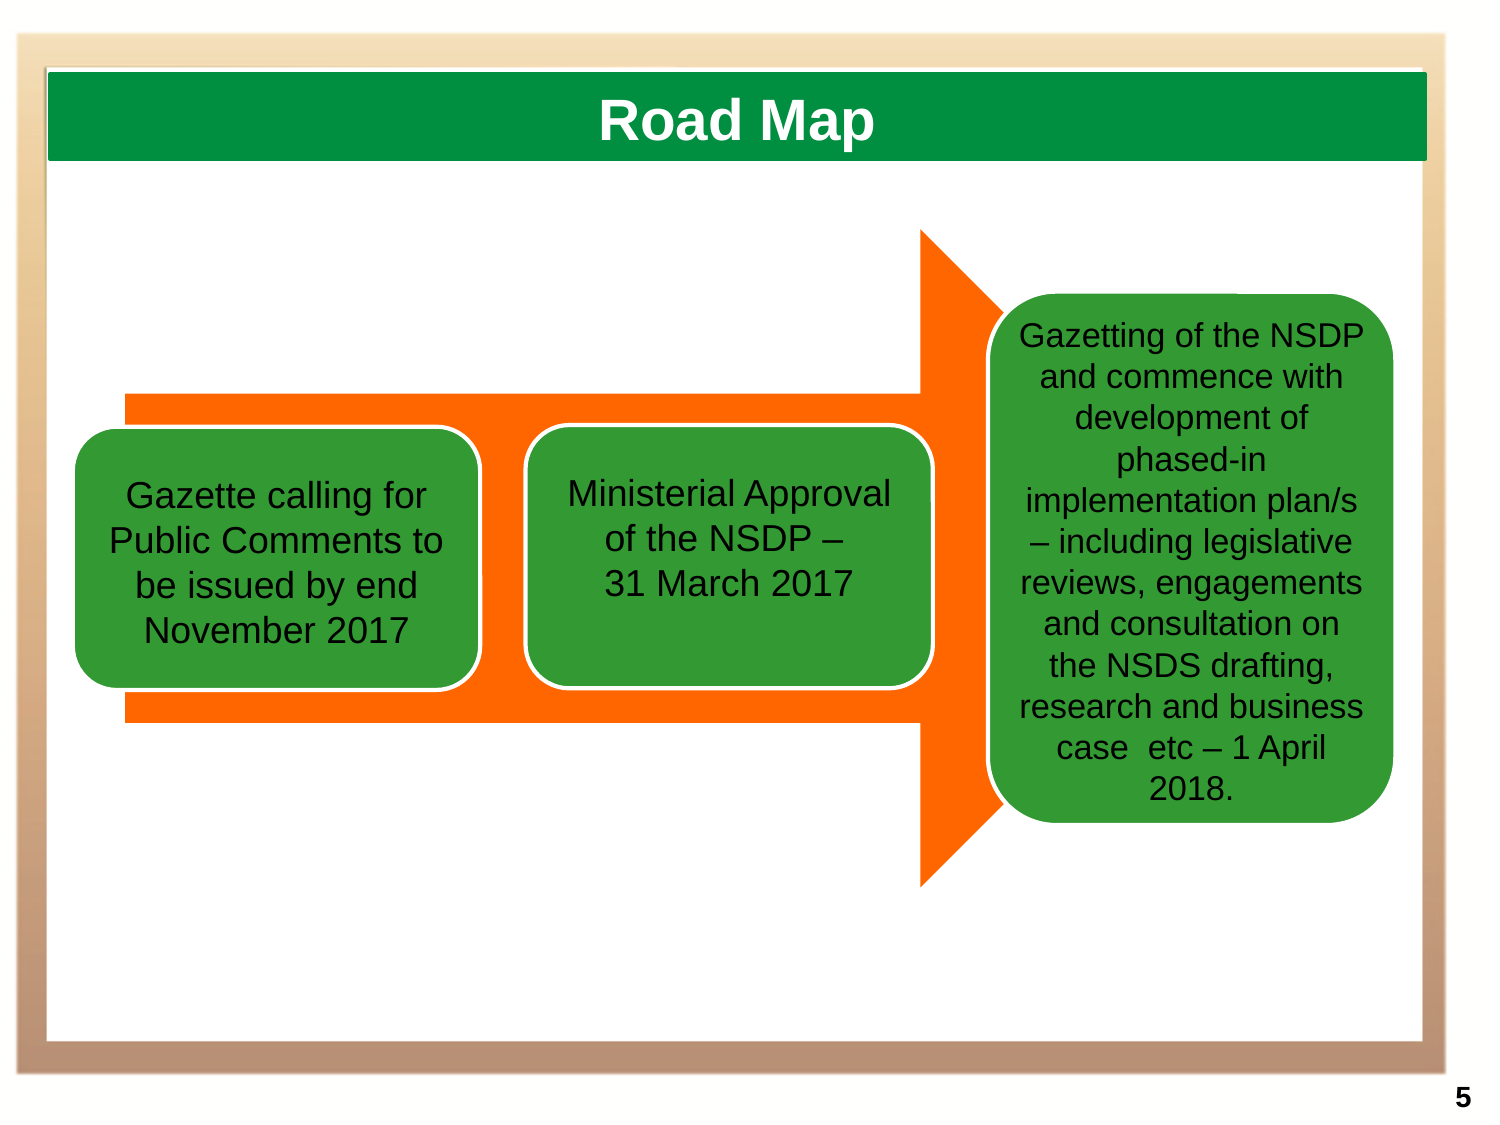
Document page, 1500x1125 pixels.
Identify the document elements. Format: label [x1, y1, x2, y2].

text_box [72, 228, 1396, 888]
picture [0, 0, 1487, 1125]
